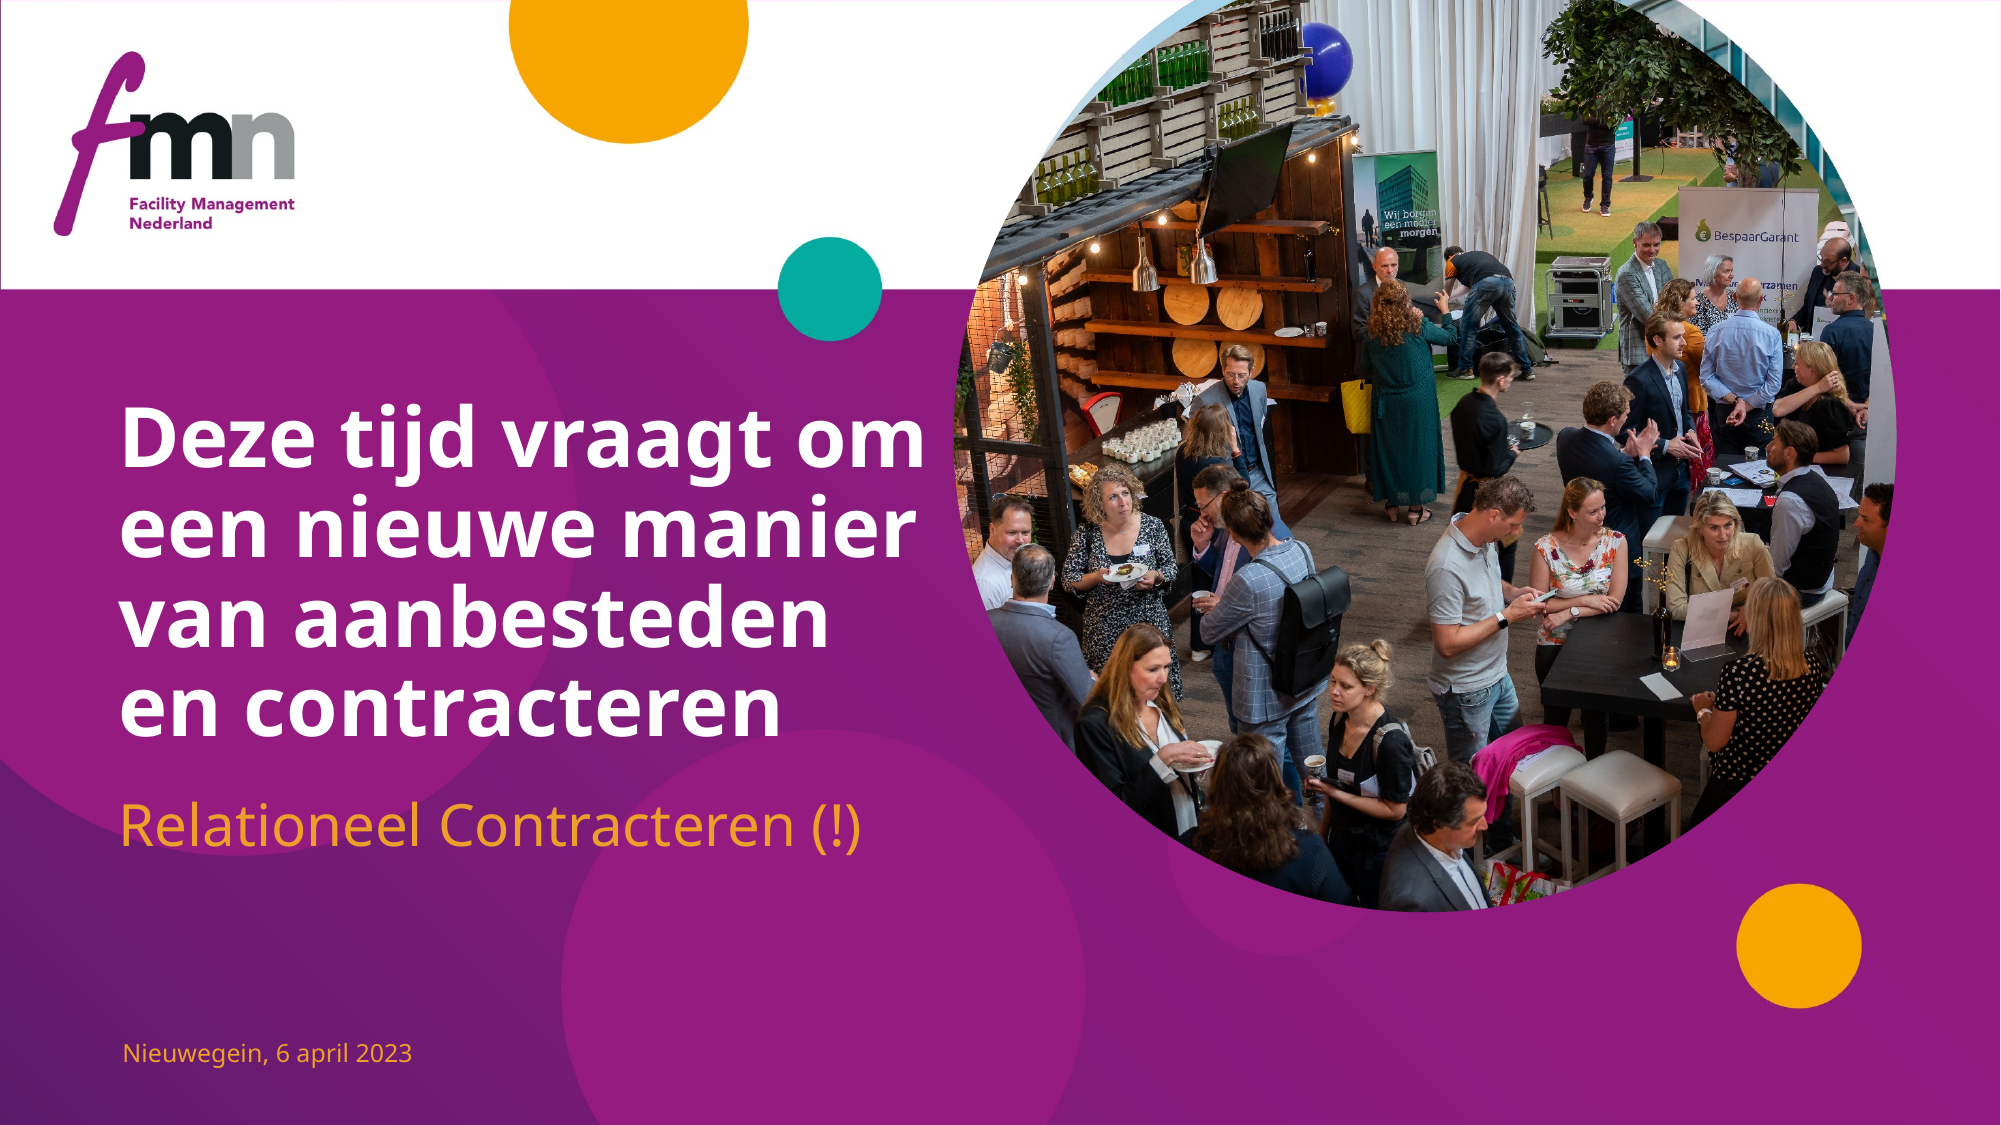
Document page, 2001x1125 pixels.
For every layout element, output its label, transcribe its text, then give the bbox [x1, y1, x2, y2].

picture [0, 0, 2001, 1125]
list Relationeel Contracteren (!) [103, 777, 950, 867]
list Nieuwegein, 6 april 2023 [107, 1031, 954, 1076]
list Deze tijd vraagt om een nieuwe manier van aanbesteden en contracteren [103, 337, 950, 763]
